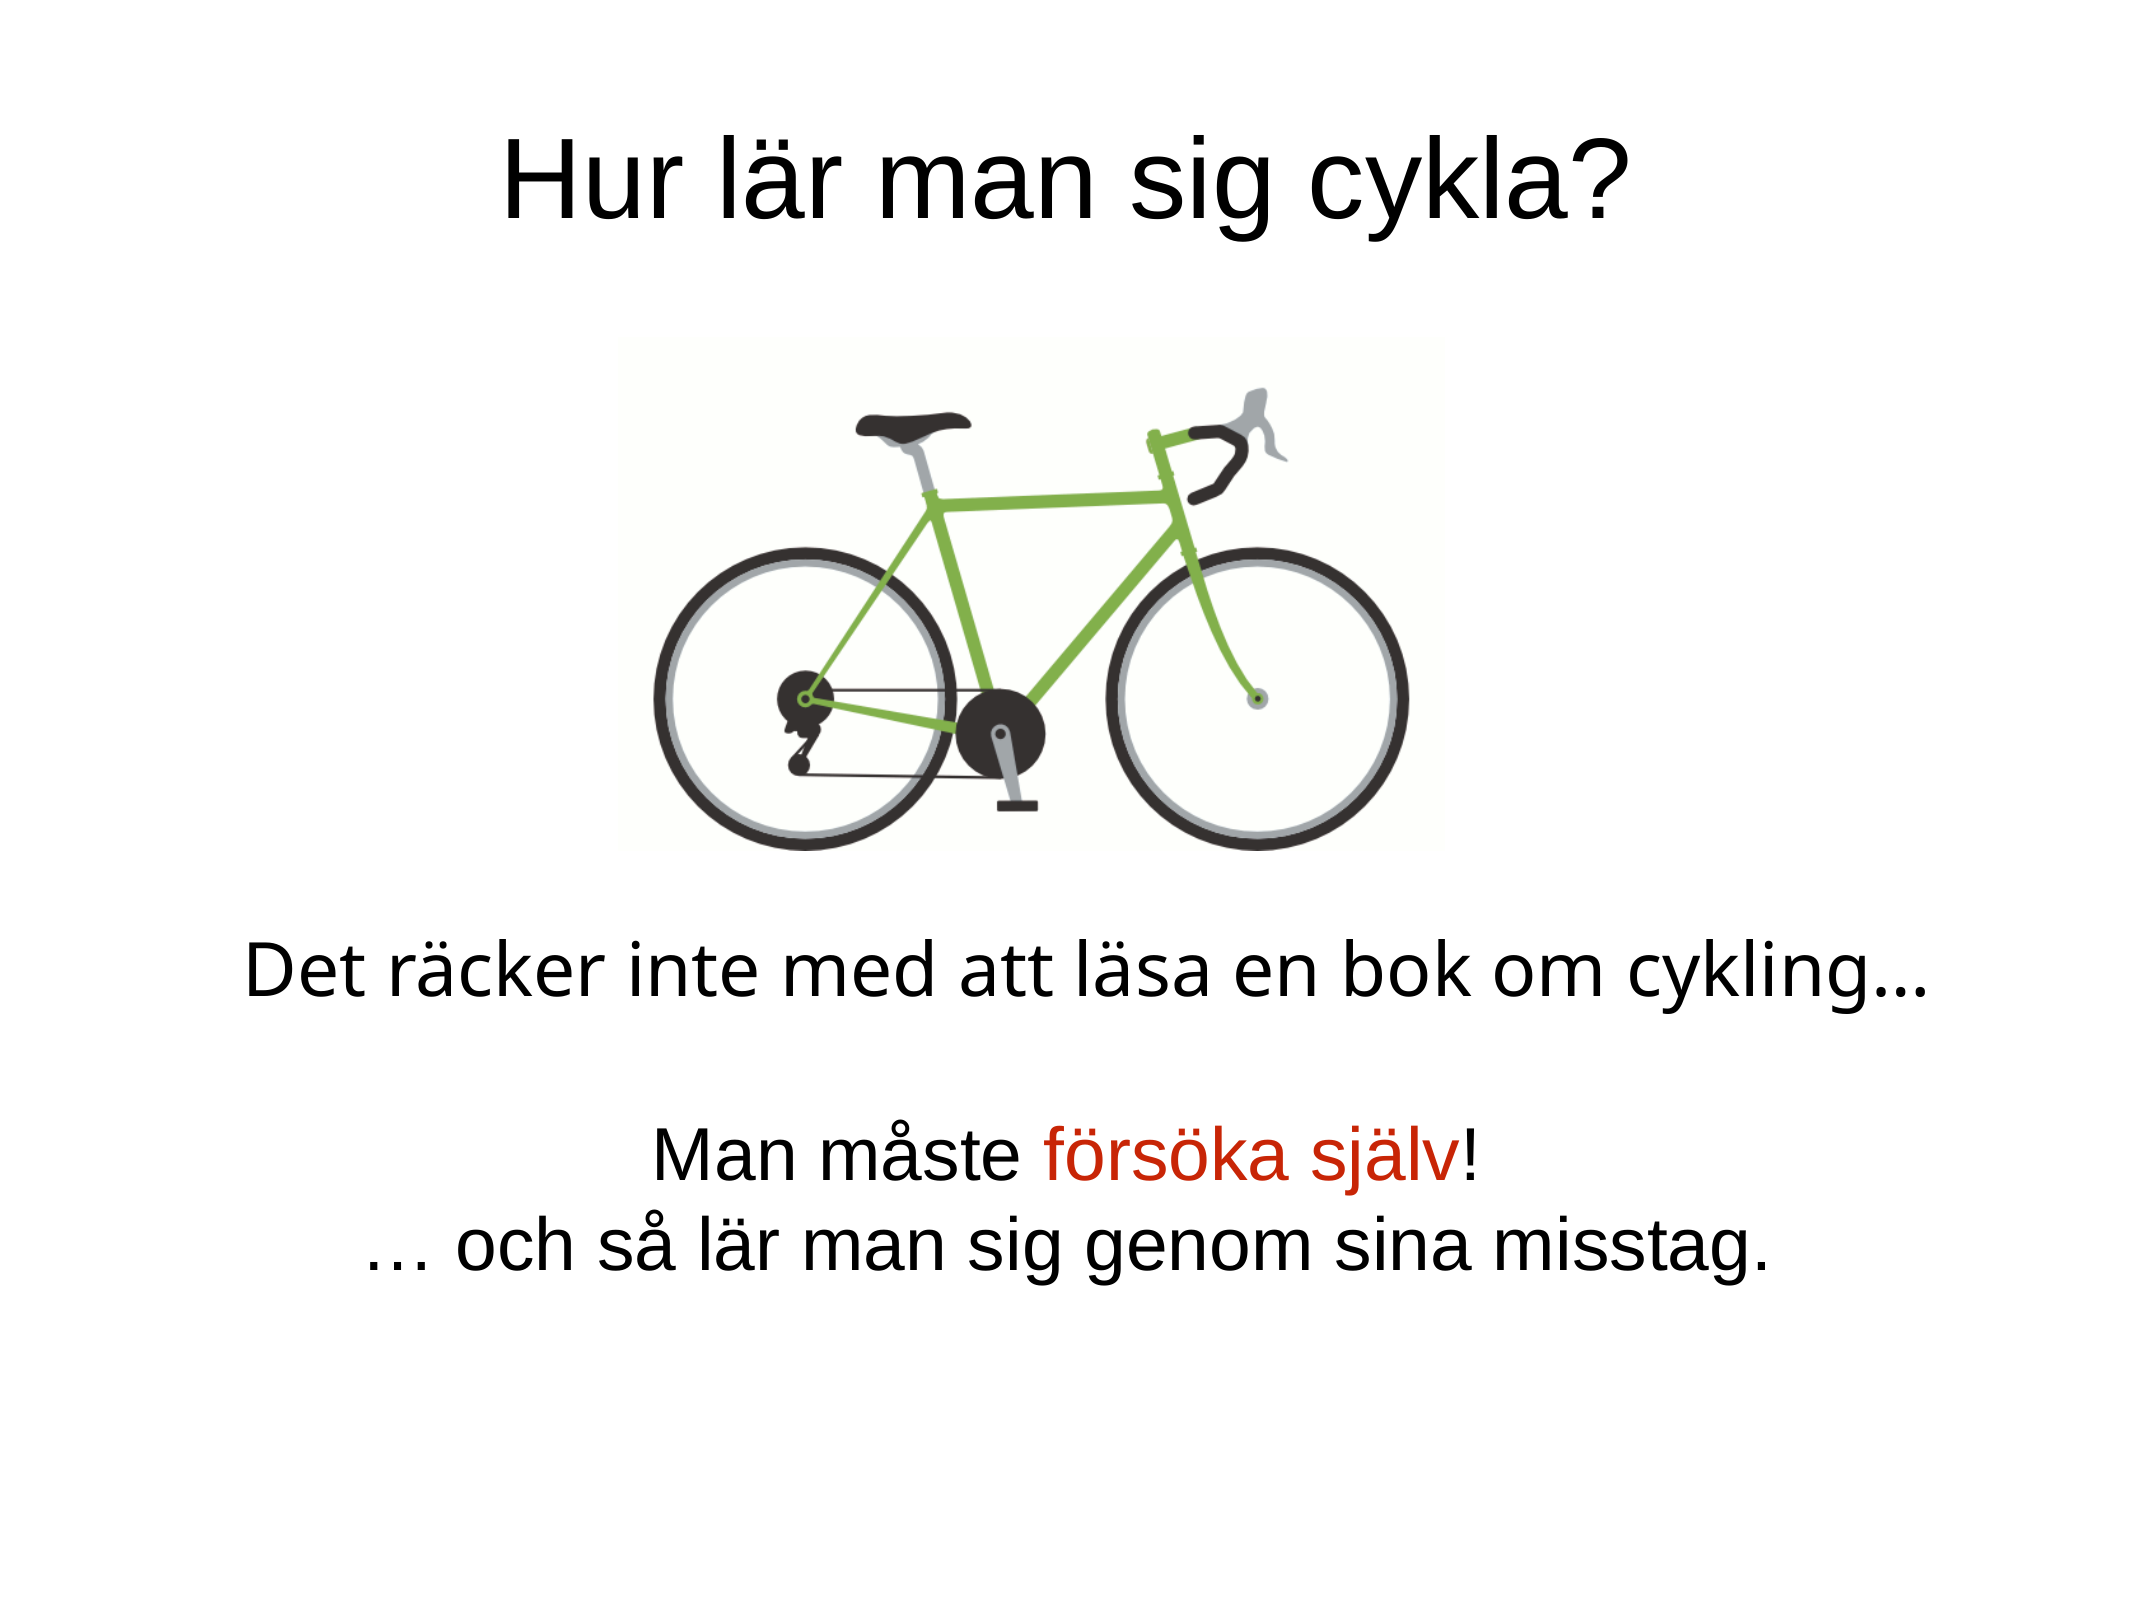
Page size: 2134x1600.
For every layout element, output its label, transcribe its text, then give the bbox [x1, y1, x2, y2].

text_box Det räcker inte med att läsa en bok om cykling… [234, 913, 1941, 1020]
text_box Hur lär man sig cykla? [10, 0, 2123, 350]
text_box Man måste försöka själv! … och så lär man sig genom sina misstag. [351, 1097, 1782, 1295]
picture [618, 337, 1446, 852]
